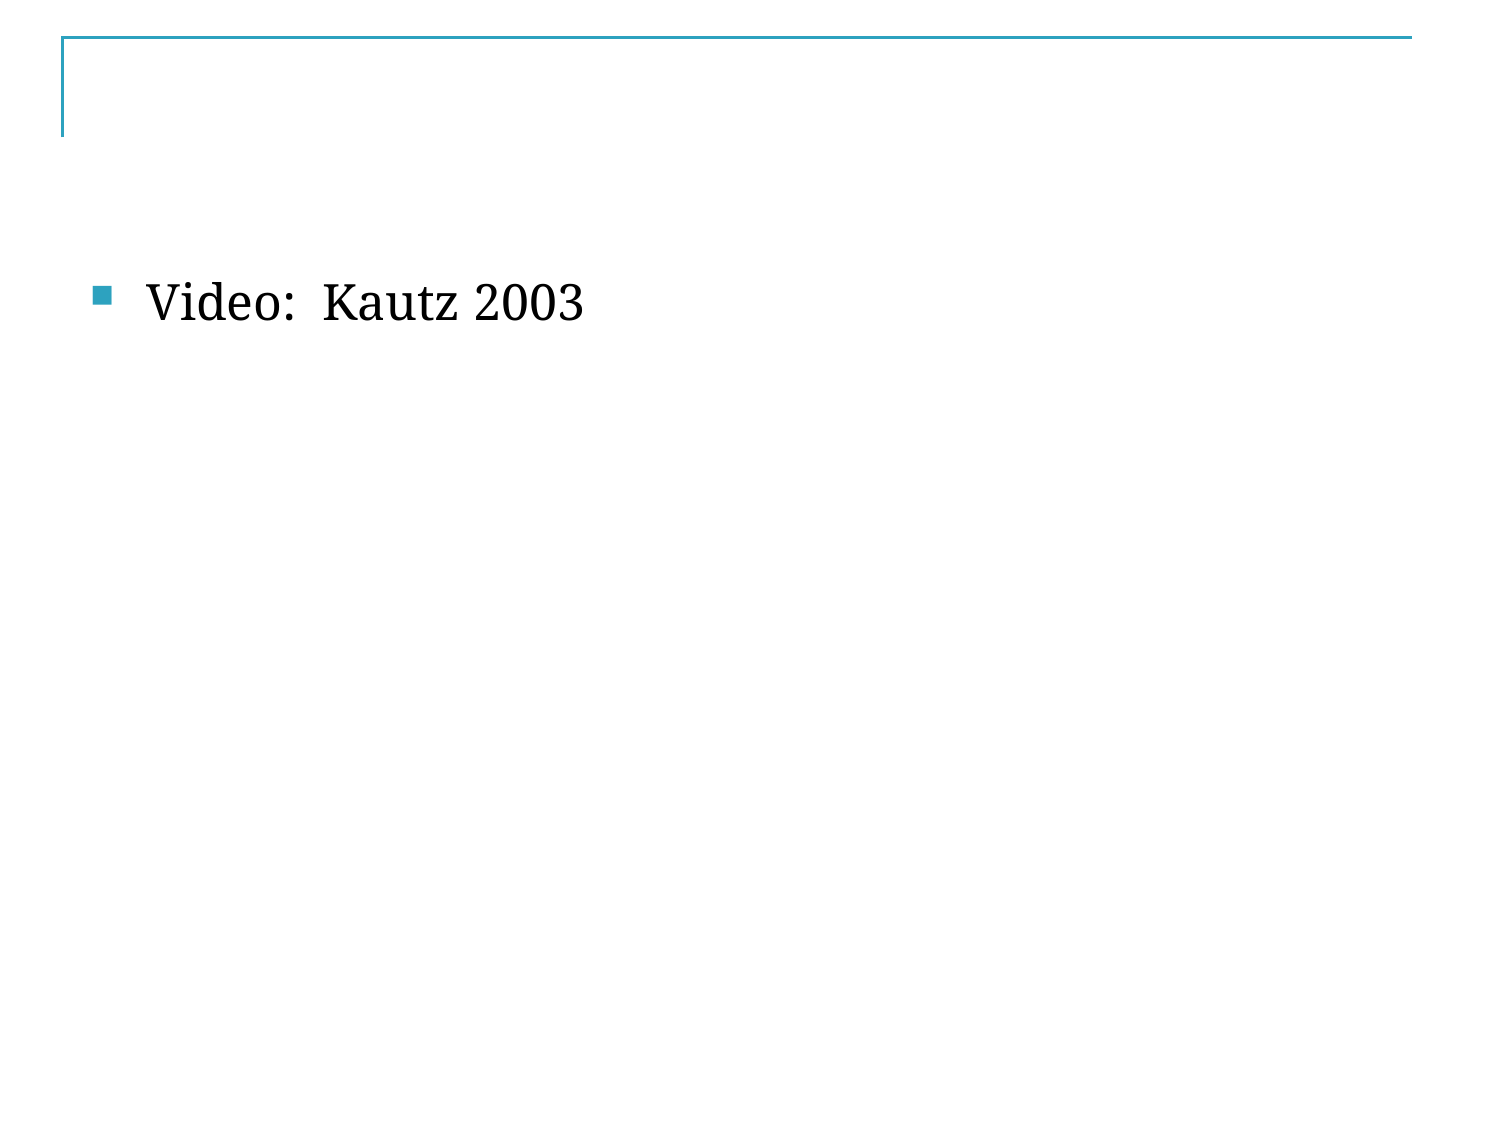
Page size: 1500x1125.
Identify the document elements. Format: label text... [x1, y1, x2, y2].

list Video: Kautz 2003 [74, 262, 1426, 1006]
